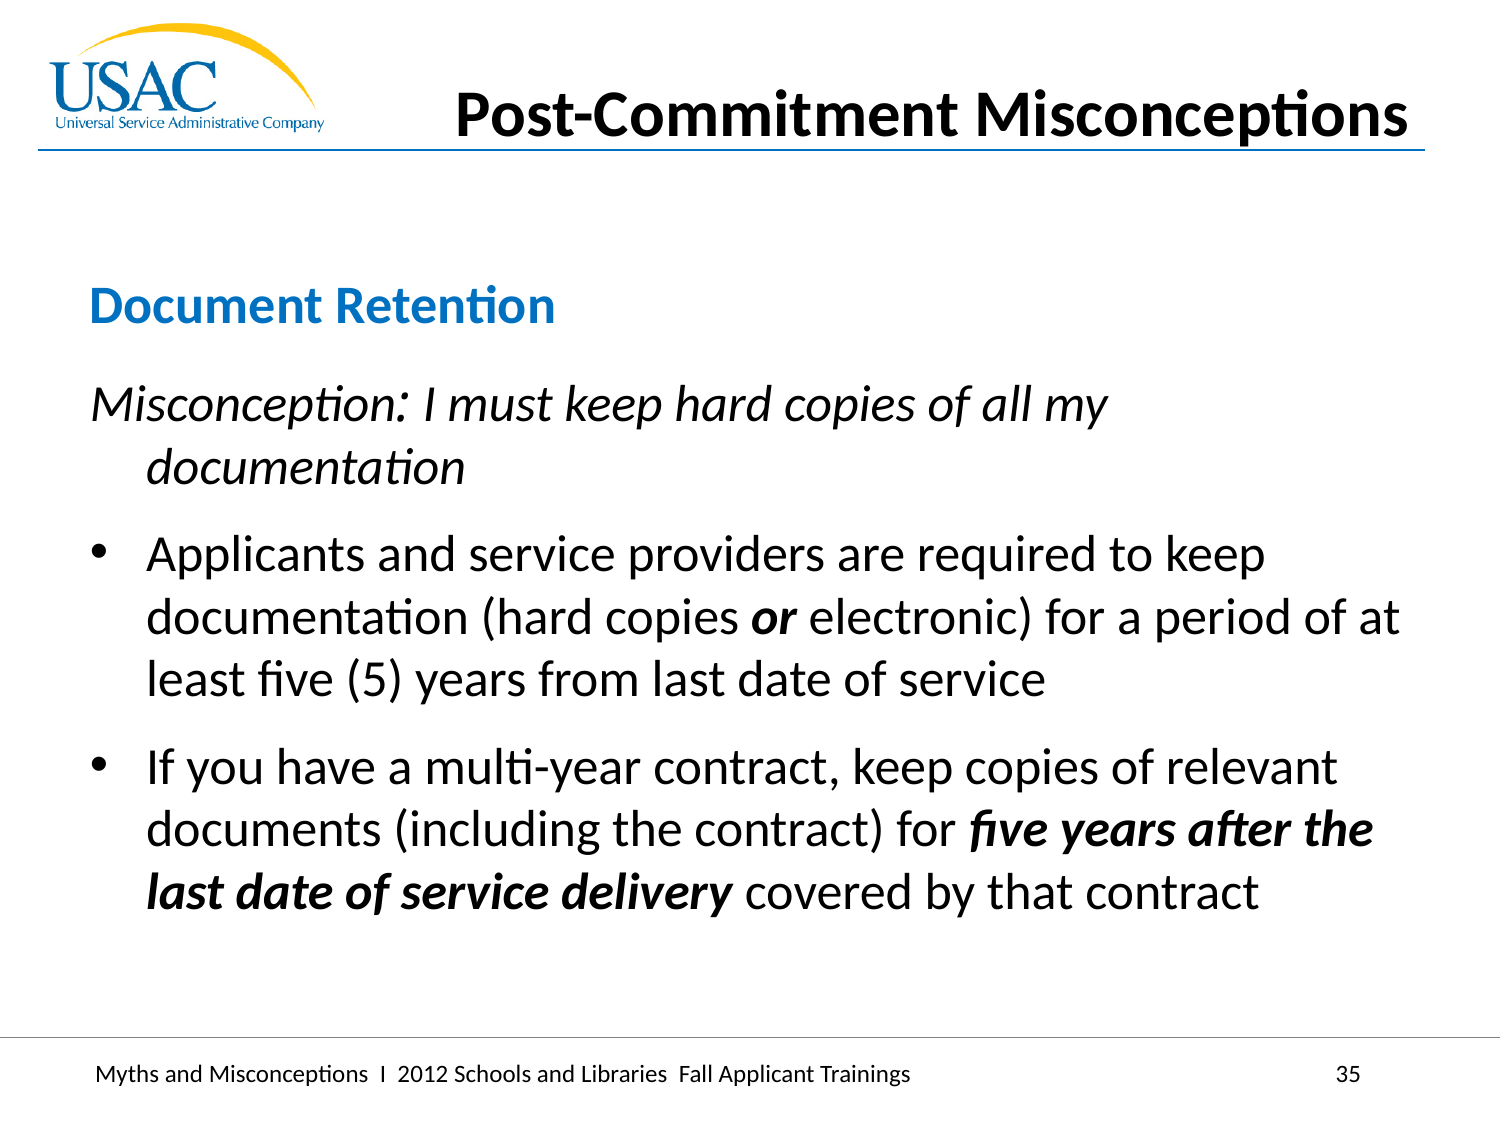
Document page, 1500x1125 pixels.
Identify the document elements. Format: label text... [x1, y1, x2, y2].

list Misconception: I must keep hard copies of all my documentation Applicants and service providers are required to keep documentation (hard copies or electronic) for a period of at least five (5) years from last date of service If you have a multi-year contract, keep copies of relevant documents (including the contract) for five years after the last date of service delivery covered by that contract [75, 363, 1425, 1038]
list Post-Commitment Misconceptions [412, 62, 1425, 150]
picture [24, 0, 350, 157]
list Document Retention [75, 262, 1425, 363]
